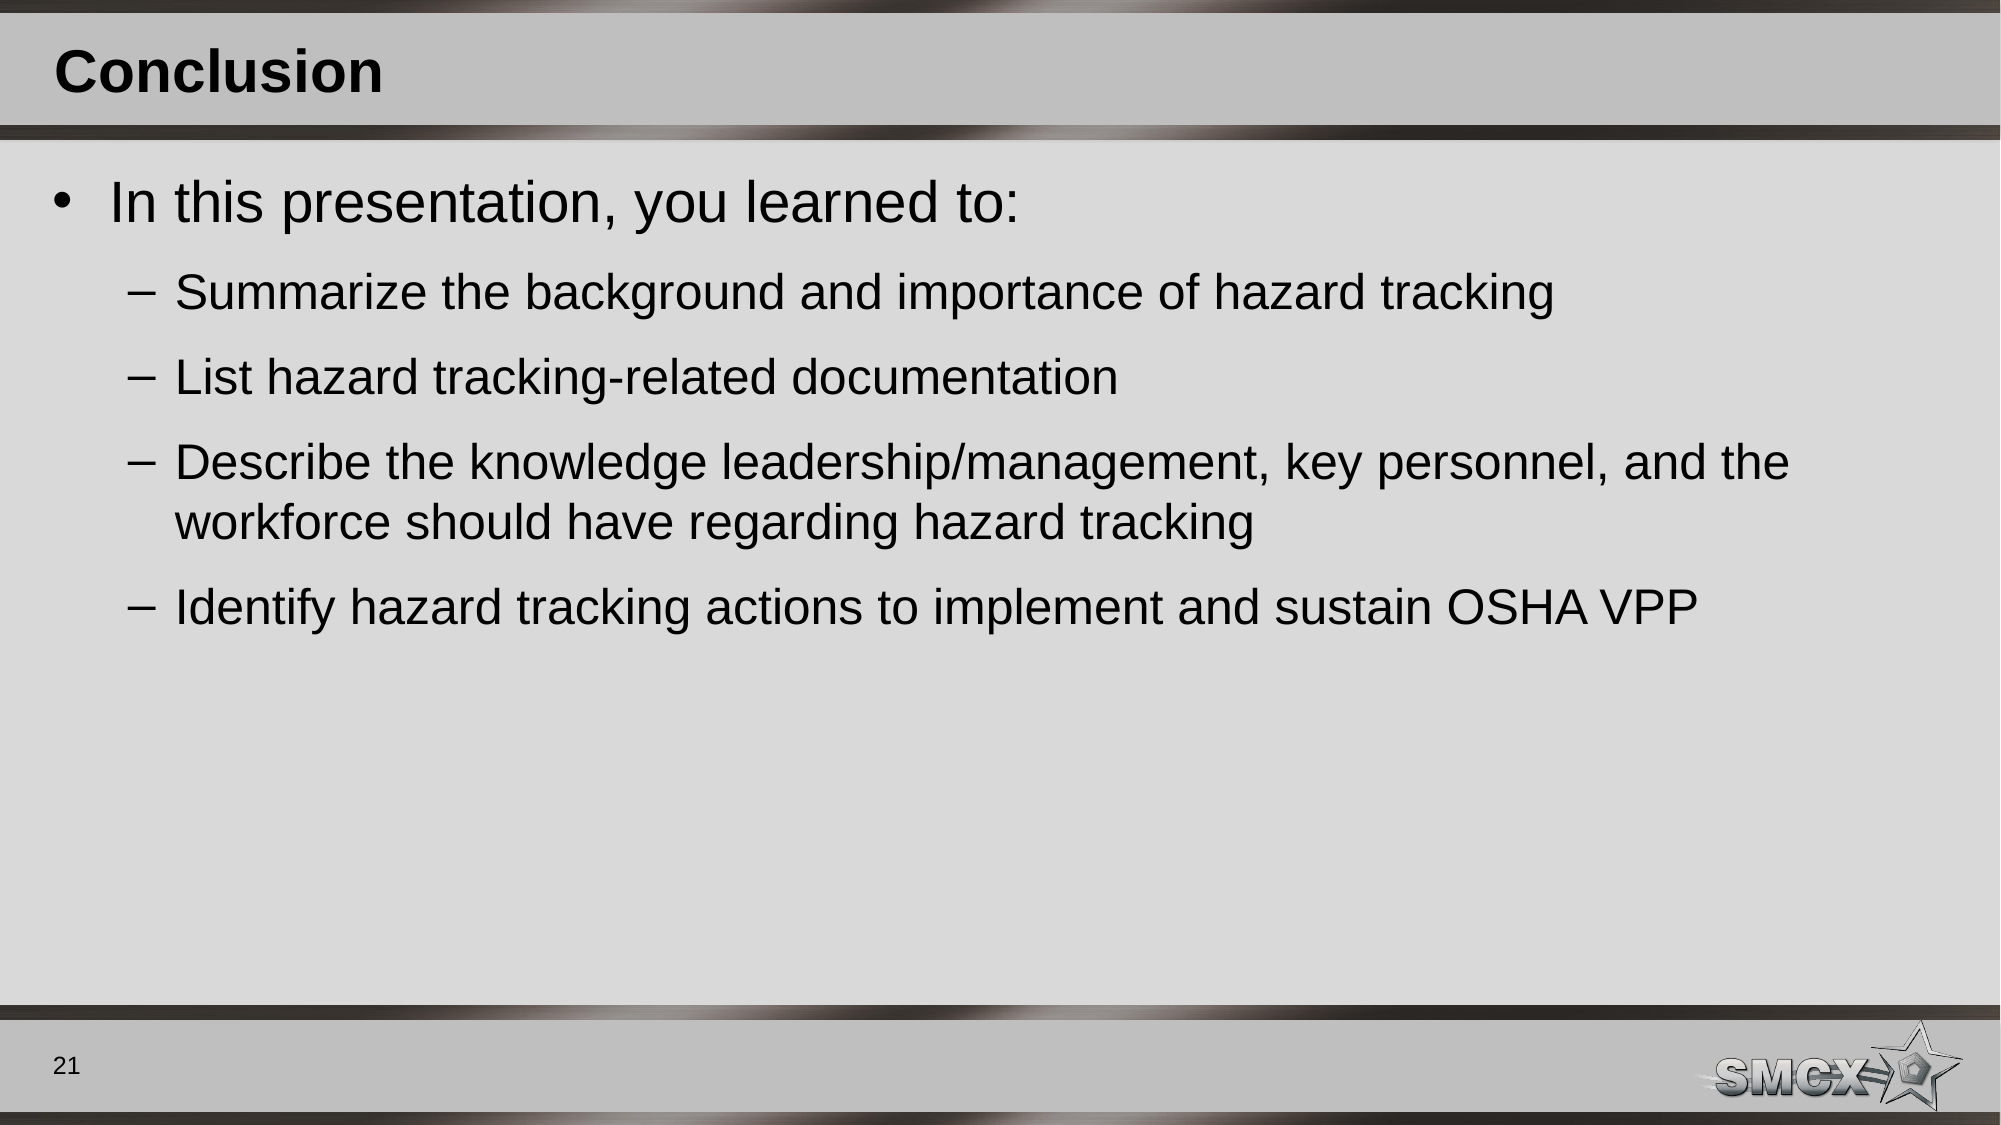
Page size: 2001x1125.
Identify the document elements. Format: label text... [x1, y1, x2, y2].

picture [0, 125, 2001, 140]
list In this presentation, you learned to: Summarize the background and importance of hazard tracking List hazard tracking-related documentation Describe the knowledge leadership/management, key personnel, and the workforce should have regarding hazard tracking Identify hazard tracking actions to implement and sustain OSHA VPP [37, 156, 1963, 982]
picture [0, 1005, 2001, 1125]
picture [0, 0, 2001, 13]
slide_number 21 [37, 1035, 388, 1095]
title Conclusion [39, 21, 1980, 115]
